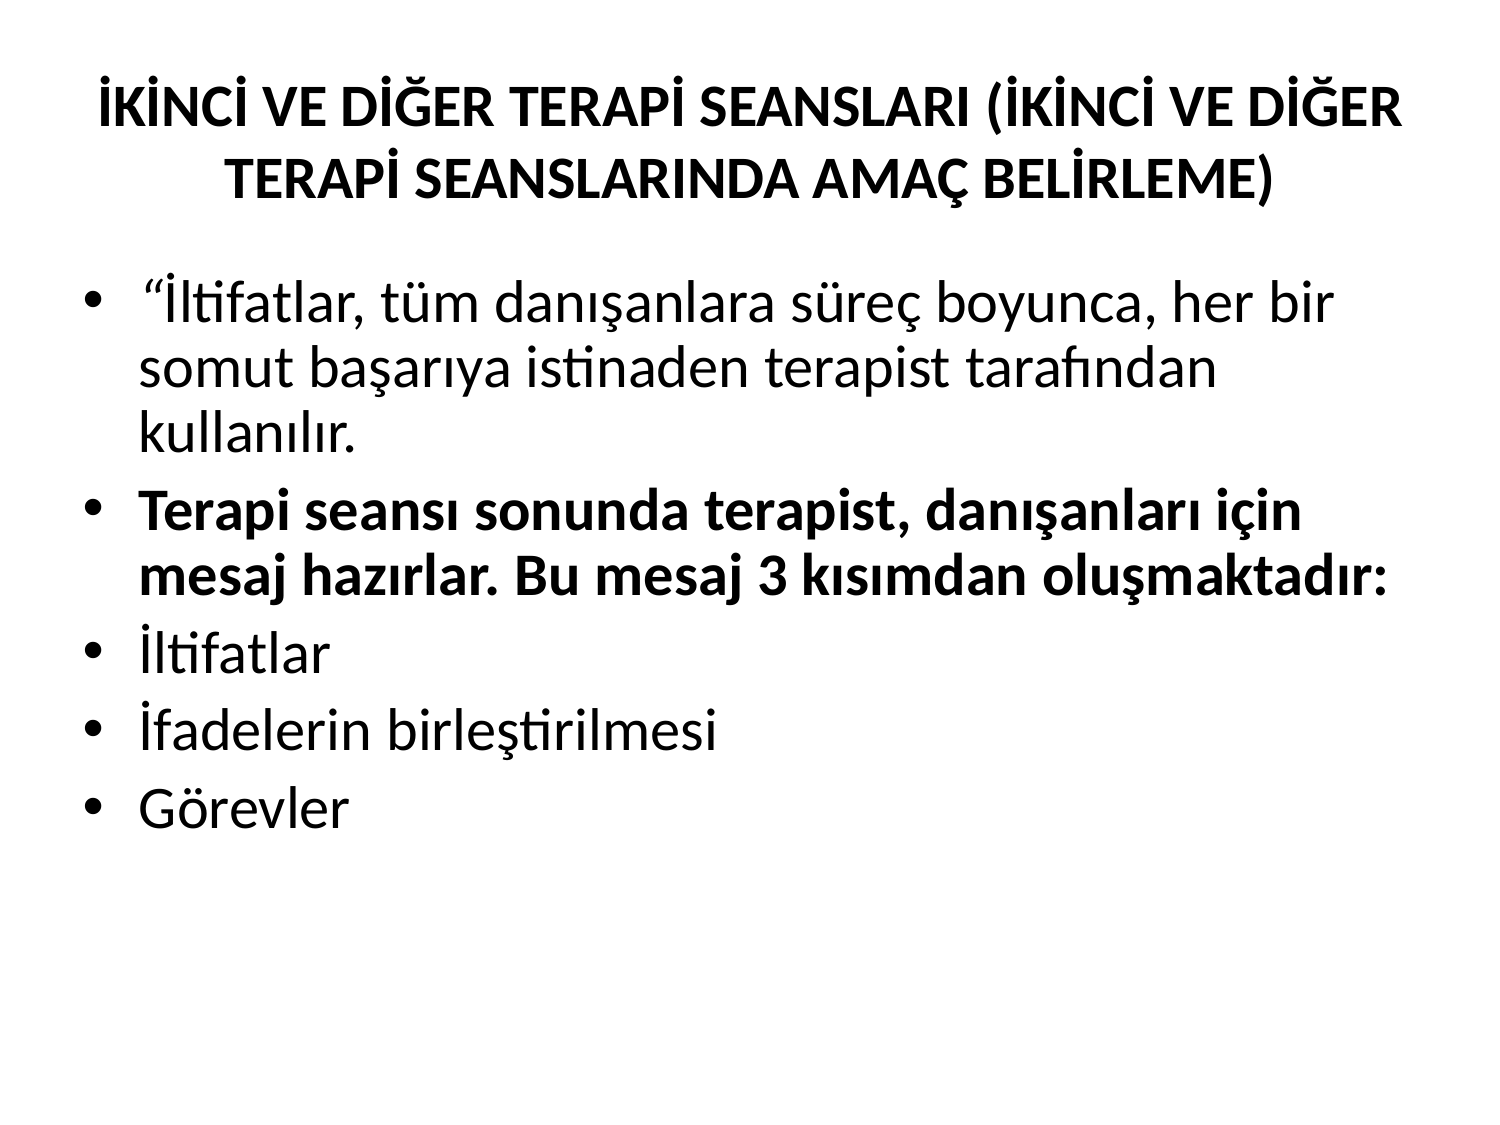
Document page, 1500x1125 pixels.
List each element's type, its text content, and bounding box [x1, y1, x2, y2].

list “İltifatlar, tüm danışanlara süreç boyunca, her bir somut başarıya istinaden terapist tarafından kullanılır. Terapi seansı sonunda terapist, danışanları için mesaj hazırlar. Bu mesaj 3 kısımdan oluşmaktadır: İltifatlar İfadelerin birleştirilmesi Görevler [74, 261, 1426, 1006]
title İKİNCİ VE DİĞER TERAPİ SEANSLARI (İKİNCİ VE DİĞER TERAPİ SEANSLARINDA AMAÇ BELİRLEME) [74, 44, 1426, 234]
